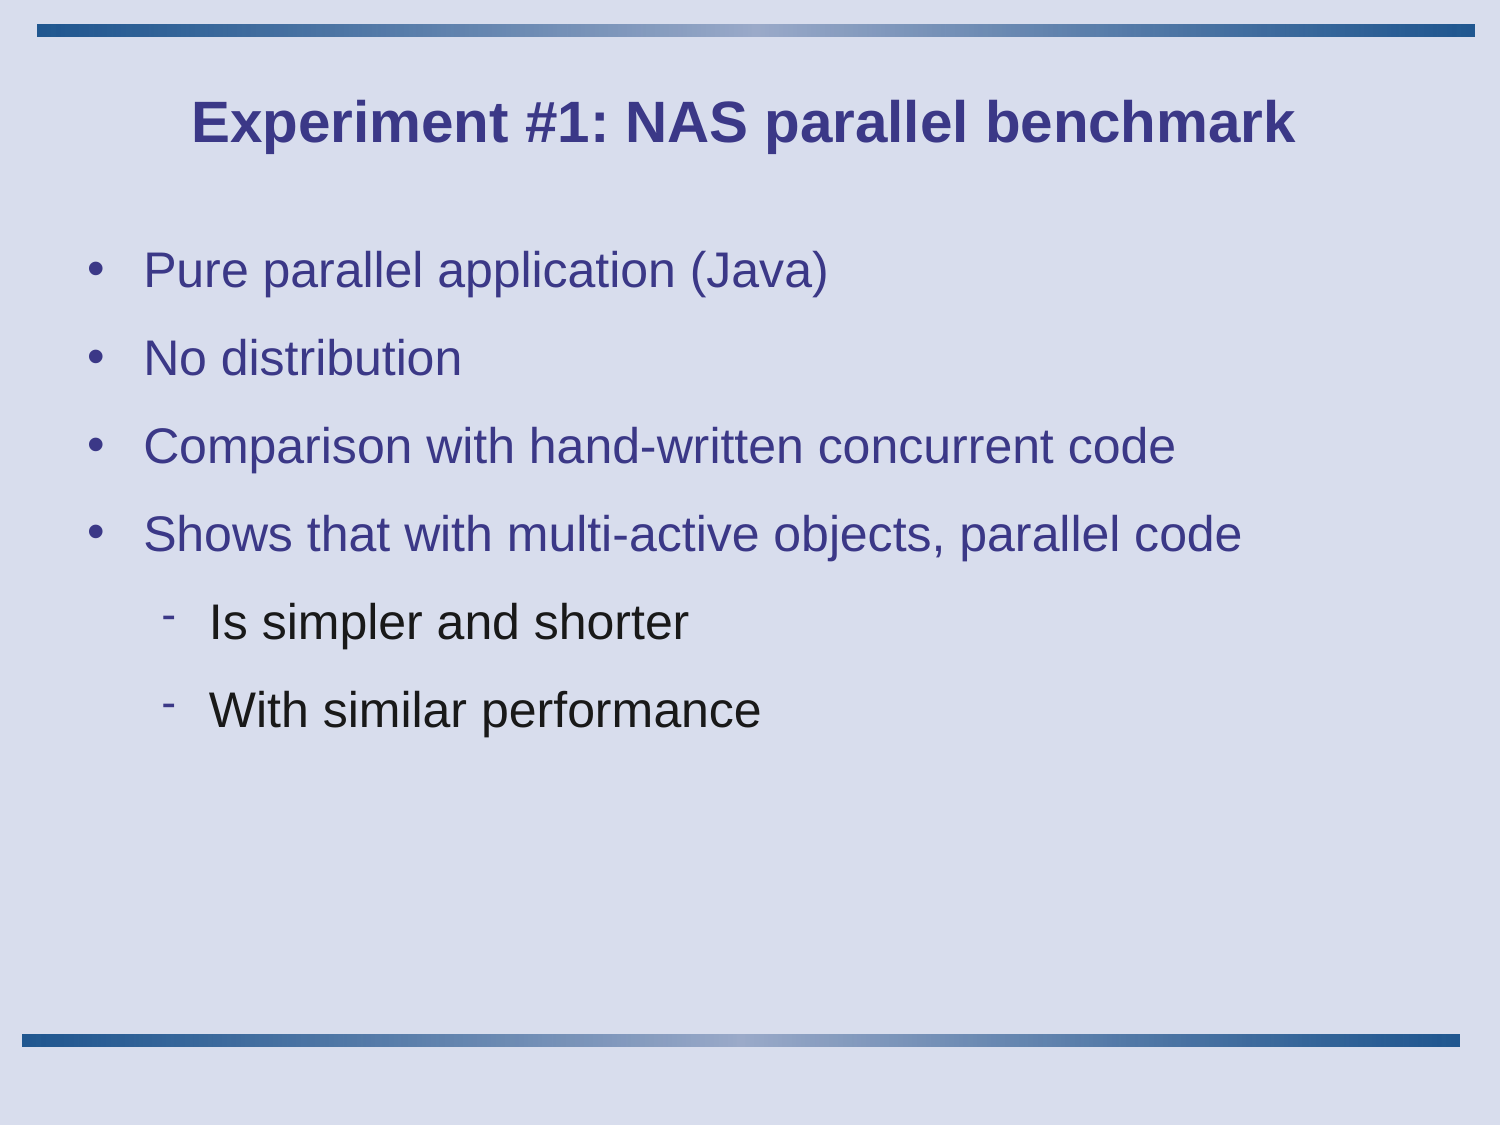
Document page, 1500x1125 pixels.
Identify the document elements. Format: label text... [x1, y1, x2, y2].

list Pure parallel application (Java) No distribution Comparison with hand-written concurrent code Shows that with multi-active objects, parallel code Is simpler and shorter With similar performance [72, 212, 1425, 963]
title Experiment #1: NAS parallel benchmark [66, 50, 1423, 188]
